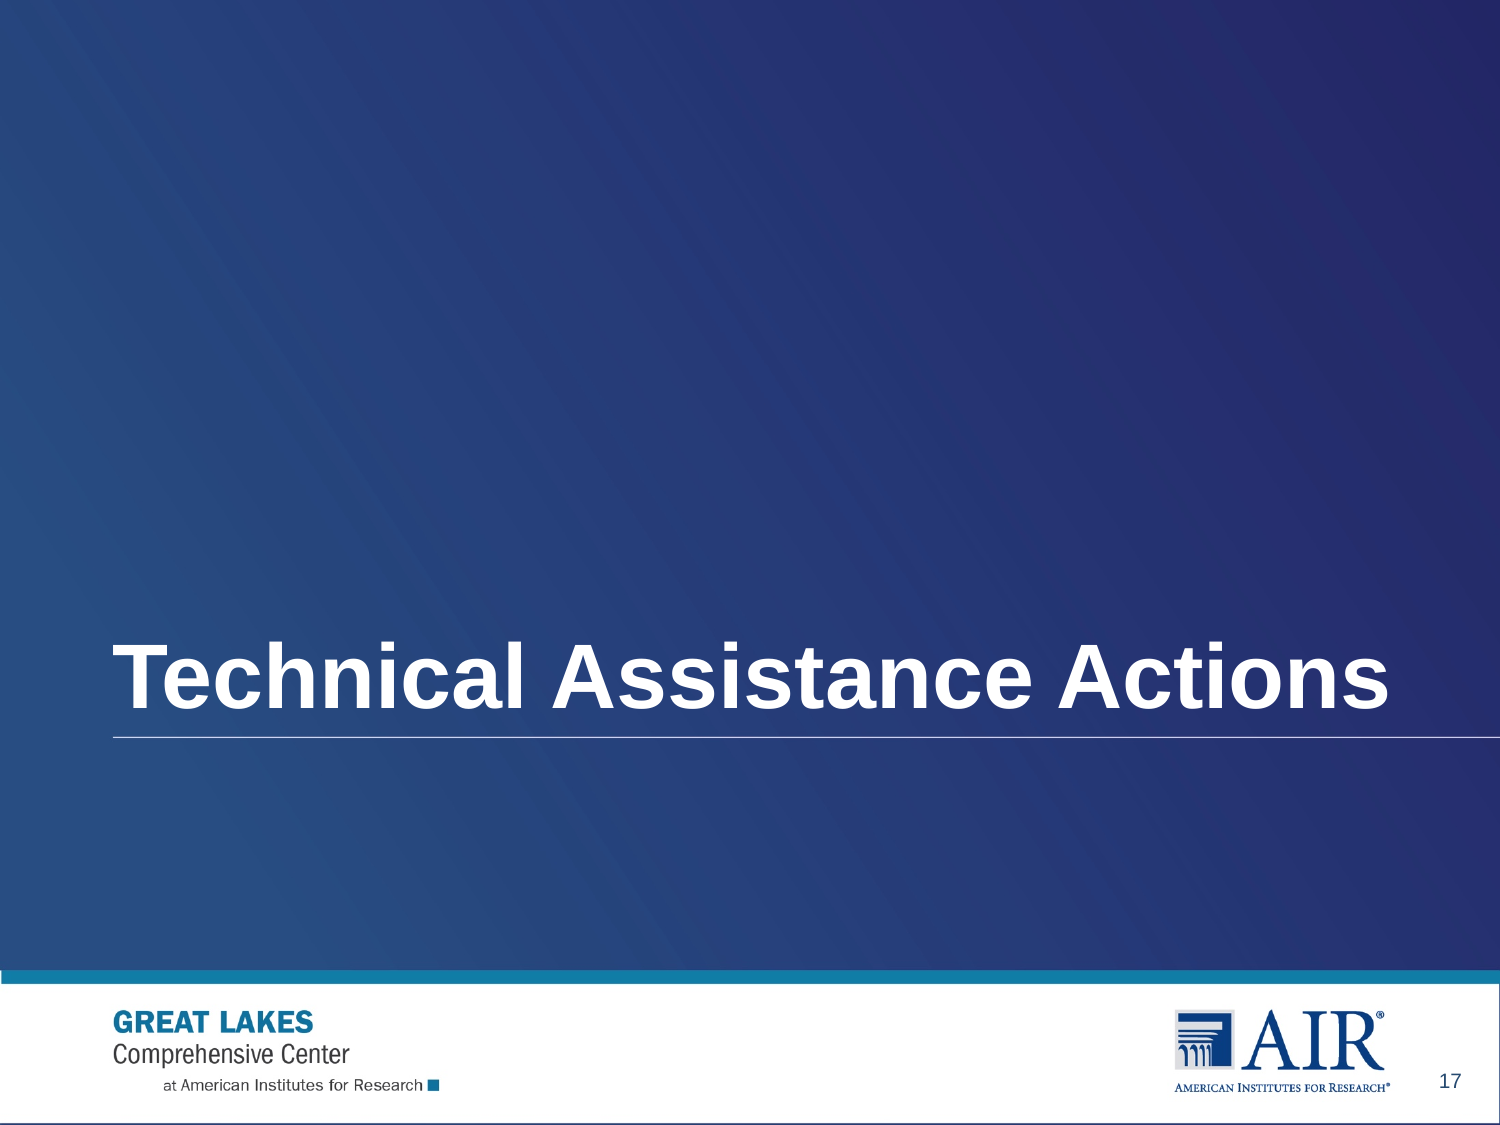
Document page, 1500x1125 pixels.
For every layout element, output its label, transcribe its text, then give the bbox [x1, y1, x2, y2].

picture [0, 0, 1500, 1125]
slide_number 17 [1436, 1067, 1462, 1093]
title Technical Assistance Actions [112, 608, 1463, 736]
